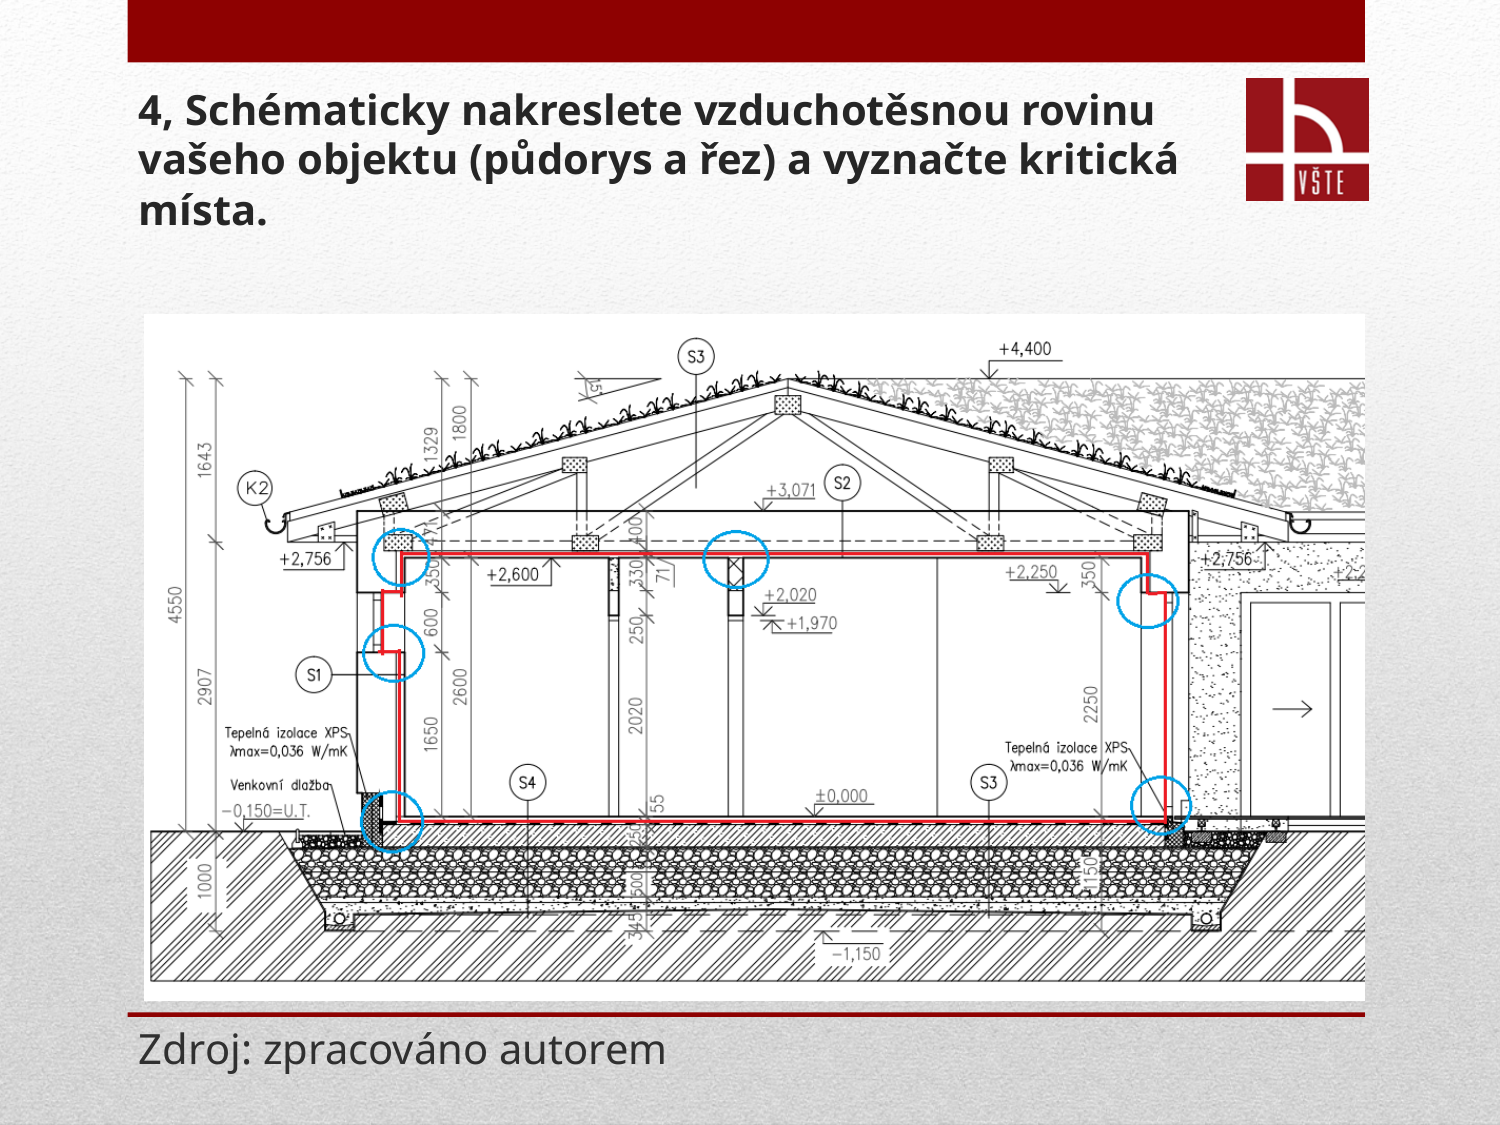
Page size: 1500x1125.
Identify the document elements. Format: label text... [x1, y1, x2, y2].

title 4, Schématicky nakreslete vzduchotěsnou rovinu vašeho objektu (půdorys a řez) a vyznačte kritická místa. [123, 37, 1247, 241]
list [143, 313, 1366, 1002]
picture [1245, 77, 1369, 201]
text_box Zdroj: zpracováno autorem [123, 1006, 857, 1089]
